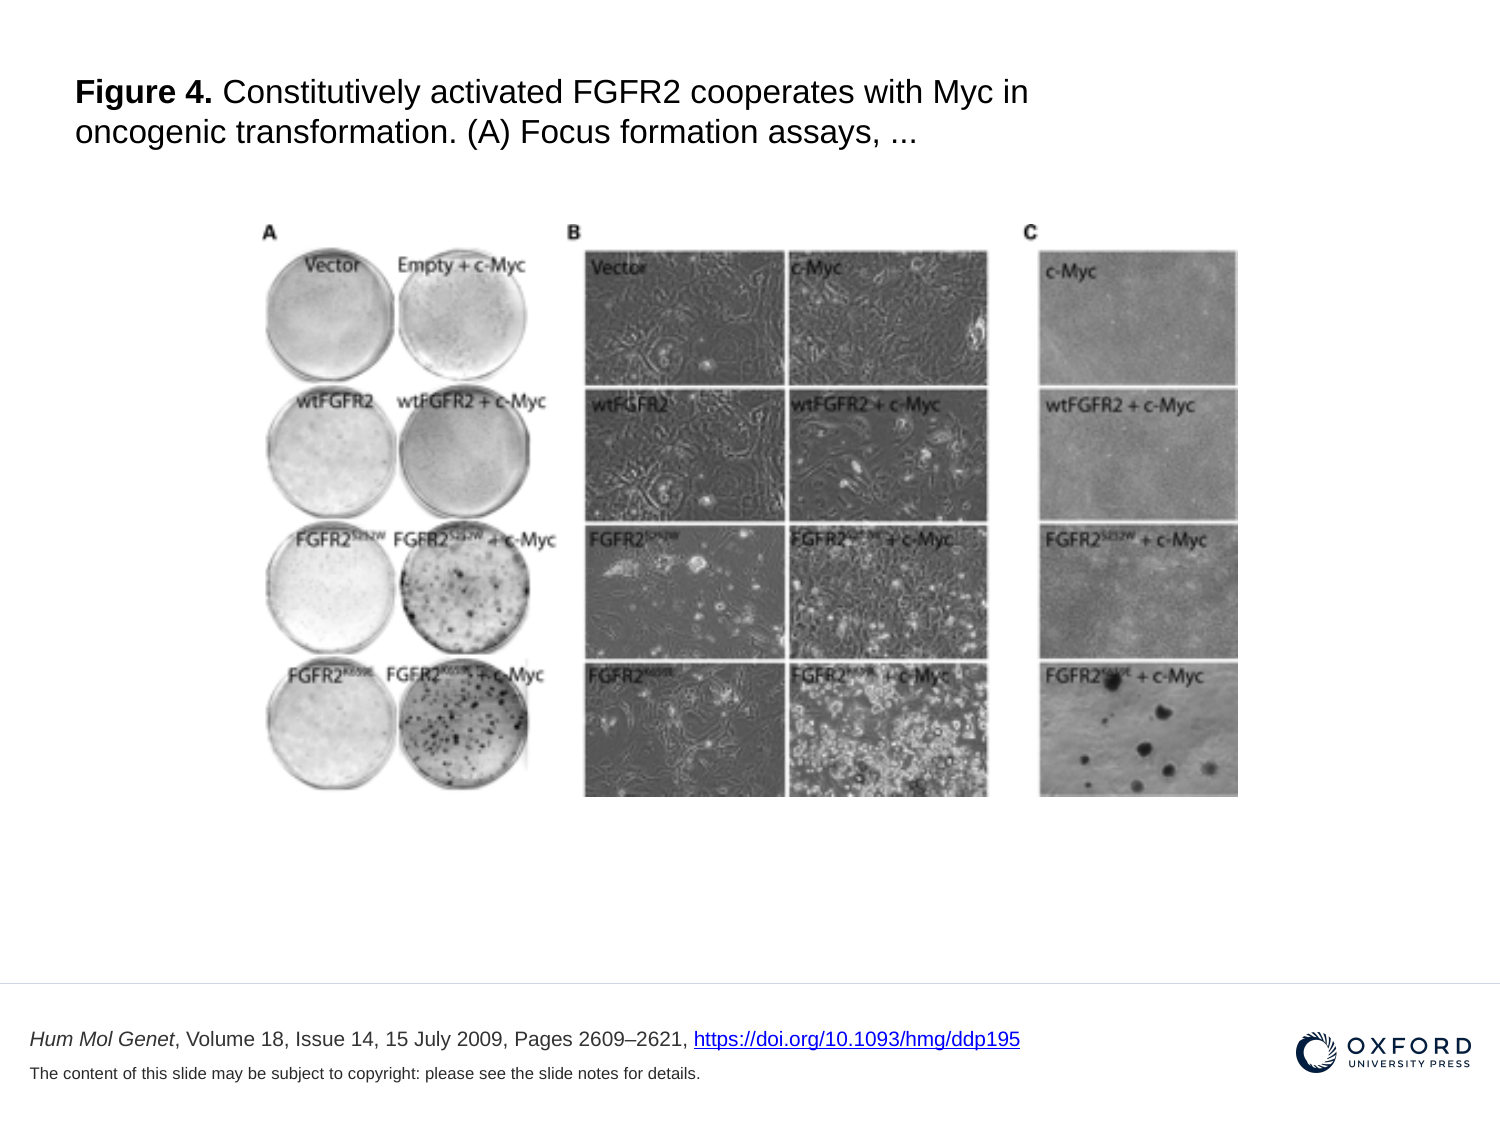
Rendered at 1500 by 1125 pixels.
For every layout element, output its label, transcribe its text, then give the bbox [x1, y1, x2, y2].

picture [262, 224, 1238, 797]
footer Hum Mol Genet, Volume 18, Issue 14, 15 July 2009, Pages 2609–2621, https://doi.org/10.1093/hmg/ddp195 The content of this slide may be subject to copyright: please see the slide notes for details. [0, 983, 1260, 1125]
title Figure 4. Constitutively activated FGFR2 cooperates with Myc in oncogenic transformation. (A) Focus formation assays, ... [75, 69, 1078, 171]
picture [1296, 1032, 1471, 1073]
